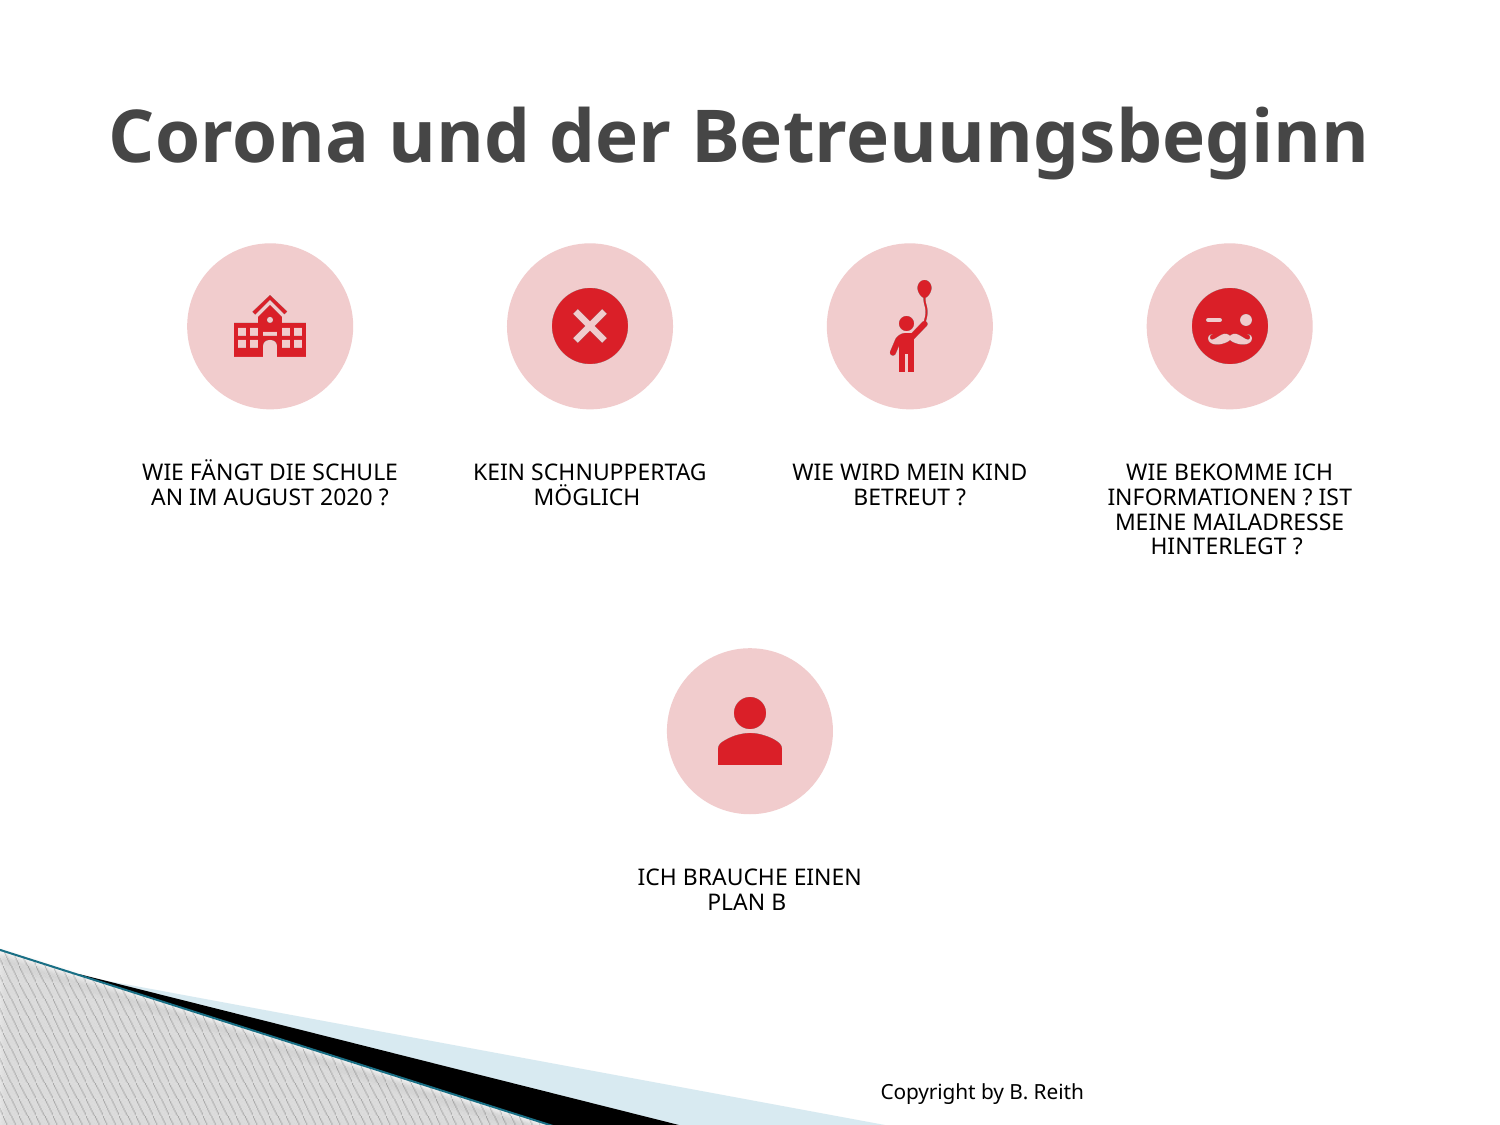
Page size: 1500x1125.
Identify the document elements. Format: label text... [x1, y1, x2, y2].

footer Copyright by B. Reith [718, 1051, 1105, 1112]
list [74, 242, 1426, 986]
title Corona und der Betreuungsbeginn [75, 45, 1425, 233]
